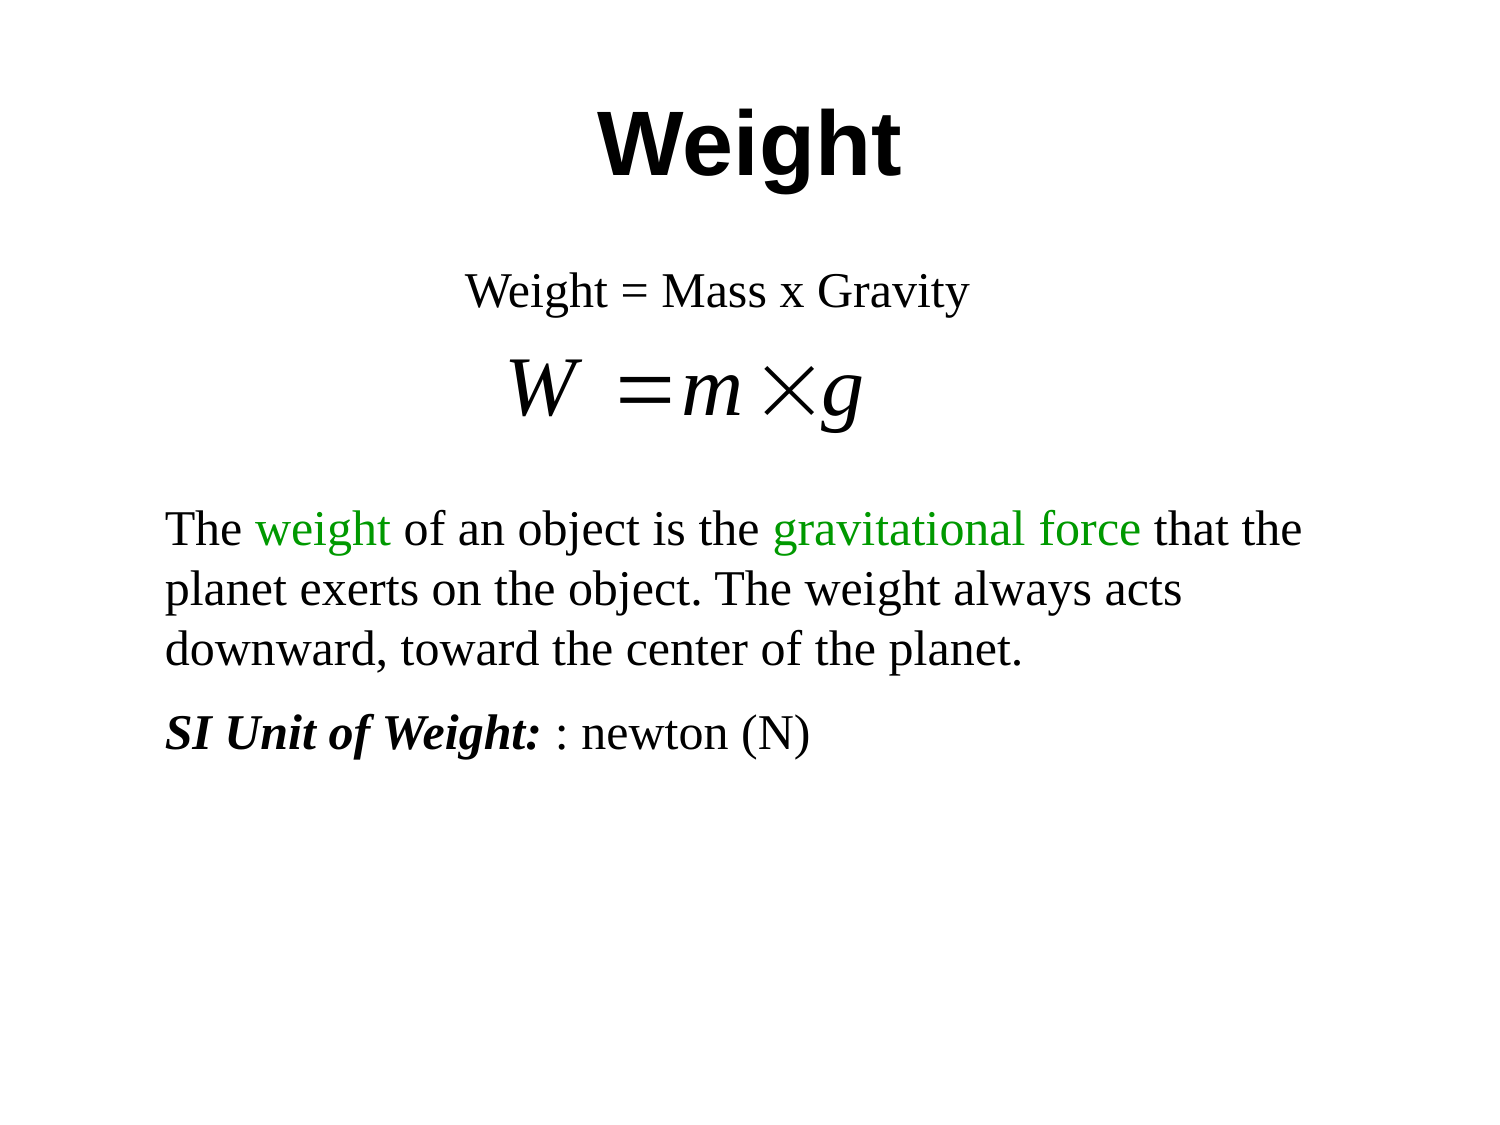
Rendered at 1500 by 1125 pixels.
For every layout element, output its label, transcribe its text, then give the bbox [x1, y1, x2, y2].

text_box The weight of an object is the gravitational force that the planet exerts on the object. The weight always acts downward, toward the center of the planet. SI Unit of Weight: : newton (N) [150, 547, 1388, 768]
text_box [499, 337, 888, 451]
text_box The weight of an object is the gravitational force that the planet exerts on the object. The weight always acts downward, toward the center of the planet. SI Unit of Weight: : newton (N) [150, 487, 1388, 546]
title Weight [112, 99, 1388, 288]
text_box Weight = Mass x Gravity [450, 249, 1013, 325]
